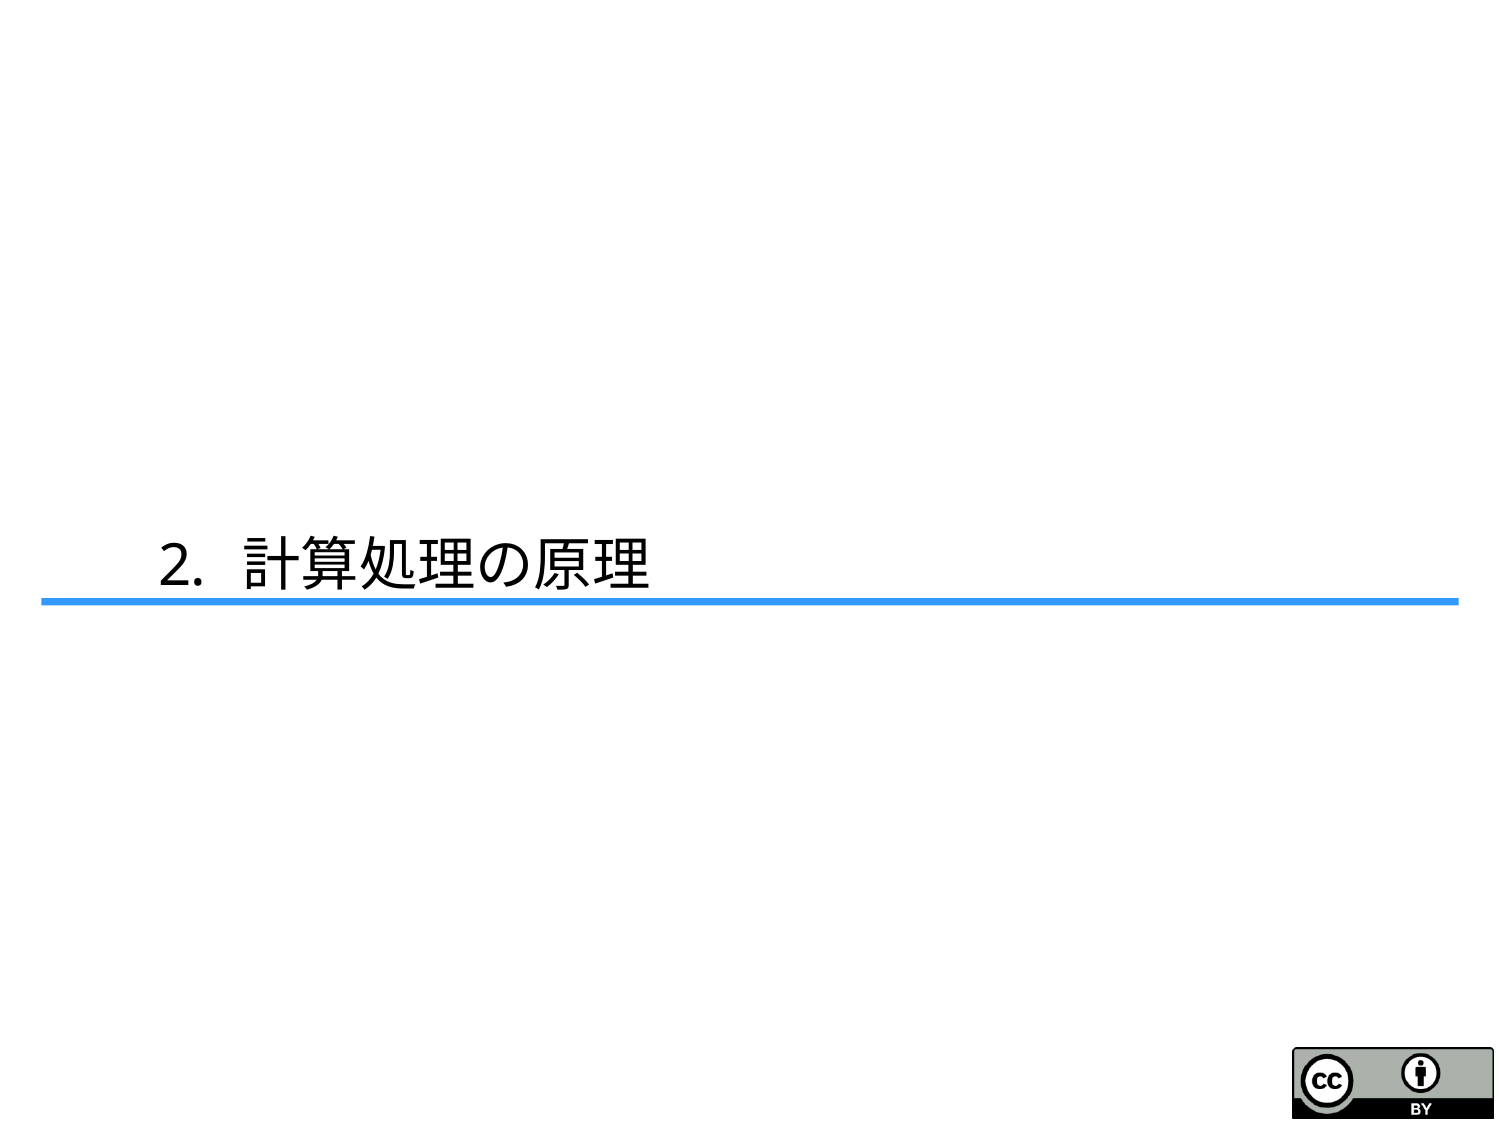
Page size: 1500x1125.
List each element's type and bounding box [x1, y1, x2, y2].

picture [1292, 1047, 1494, 1119]
text_box [41, 519, 1459, 606]
